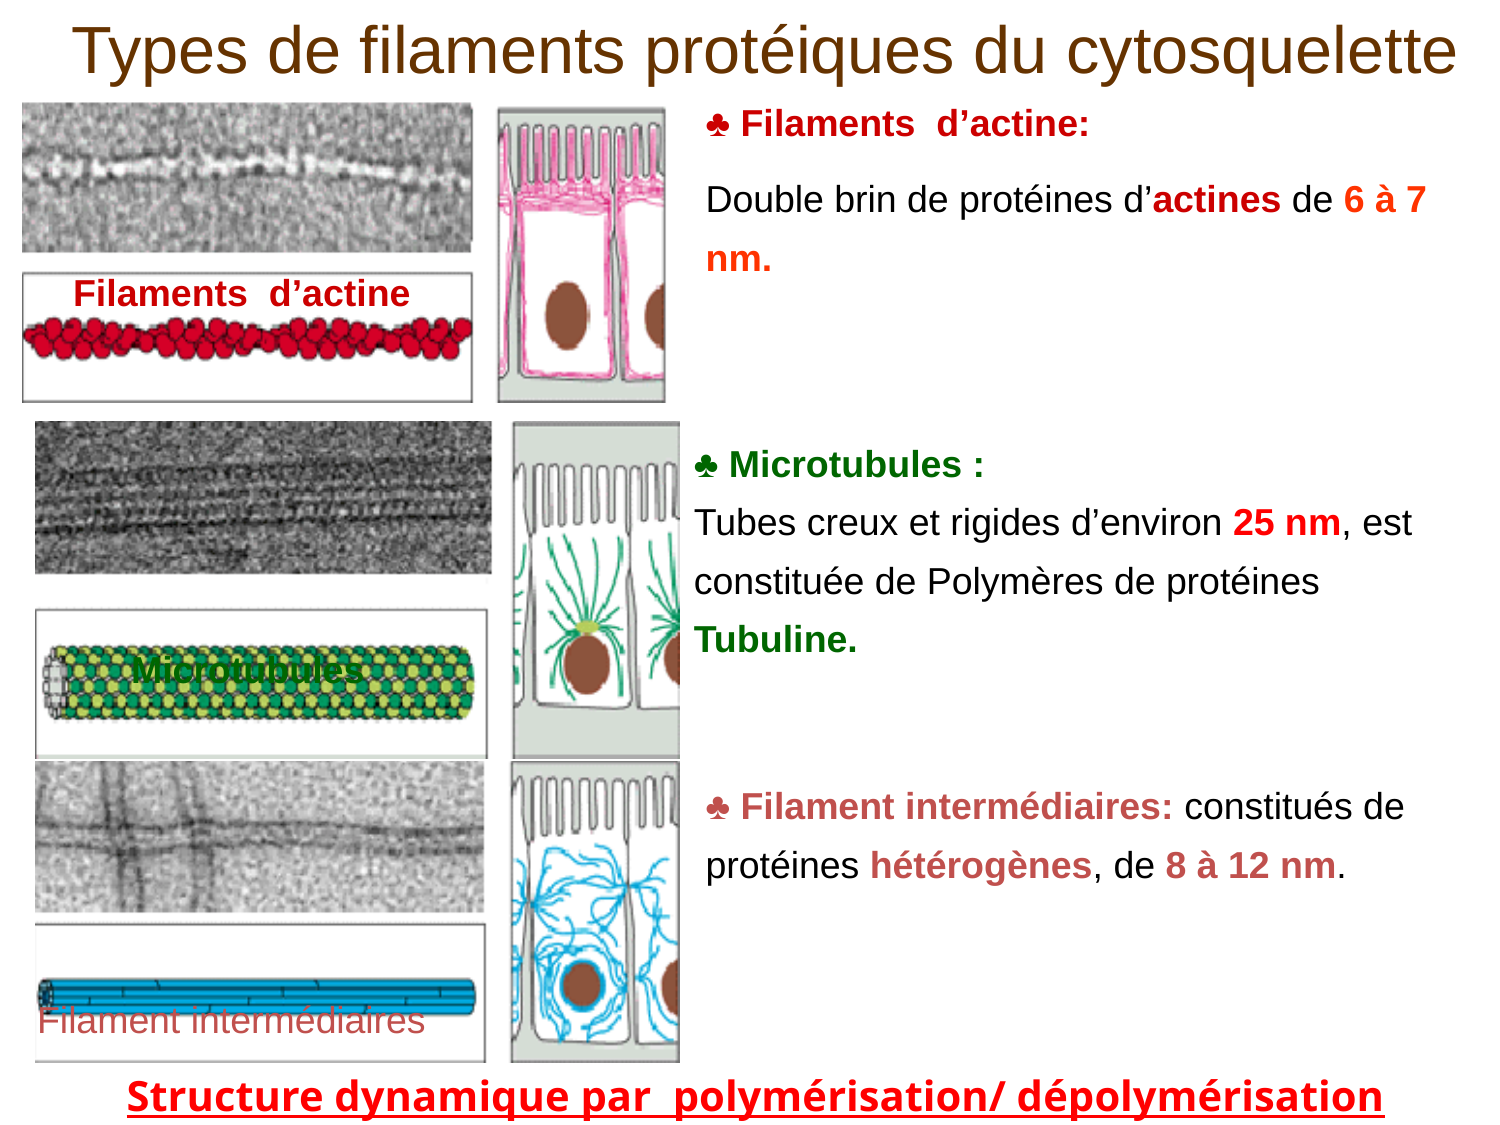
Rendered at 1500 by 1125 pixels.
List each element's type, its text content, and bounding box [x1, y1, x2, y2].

text_box Types de filaments protéiques du cytosquelette [31, 0, 1500, 95]
text_box ♣ Filaments d’actine: Double brin de protéines d’actines de 6 à 7 nm. [690, 101, 1500, 286]
text_box Structure dynamique par polymérisation/ dépolymérisation [58, 1072, 1453, 1125]
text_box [22, 101, 681, 1063]
text_box ♣ Microtubules : Tubes creux et rigides d’environ 25 nm, est constituée de Polymères de protéines Tubuline. [685, 432, 1500, 668]
text_box ♣ Filament intermédiaires: constitués de protéines hétérogènes, de 8 à 12 nm. [690, 761, 1500, 894]
